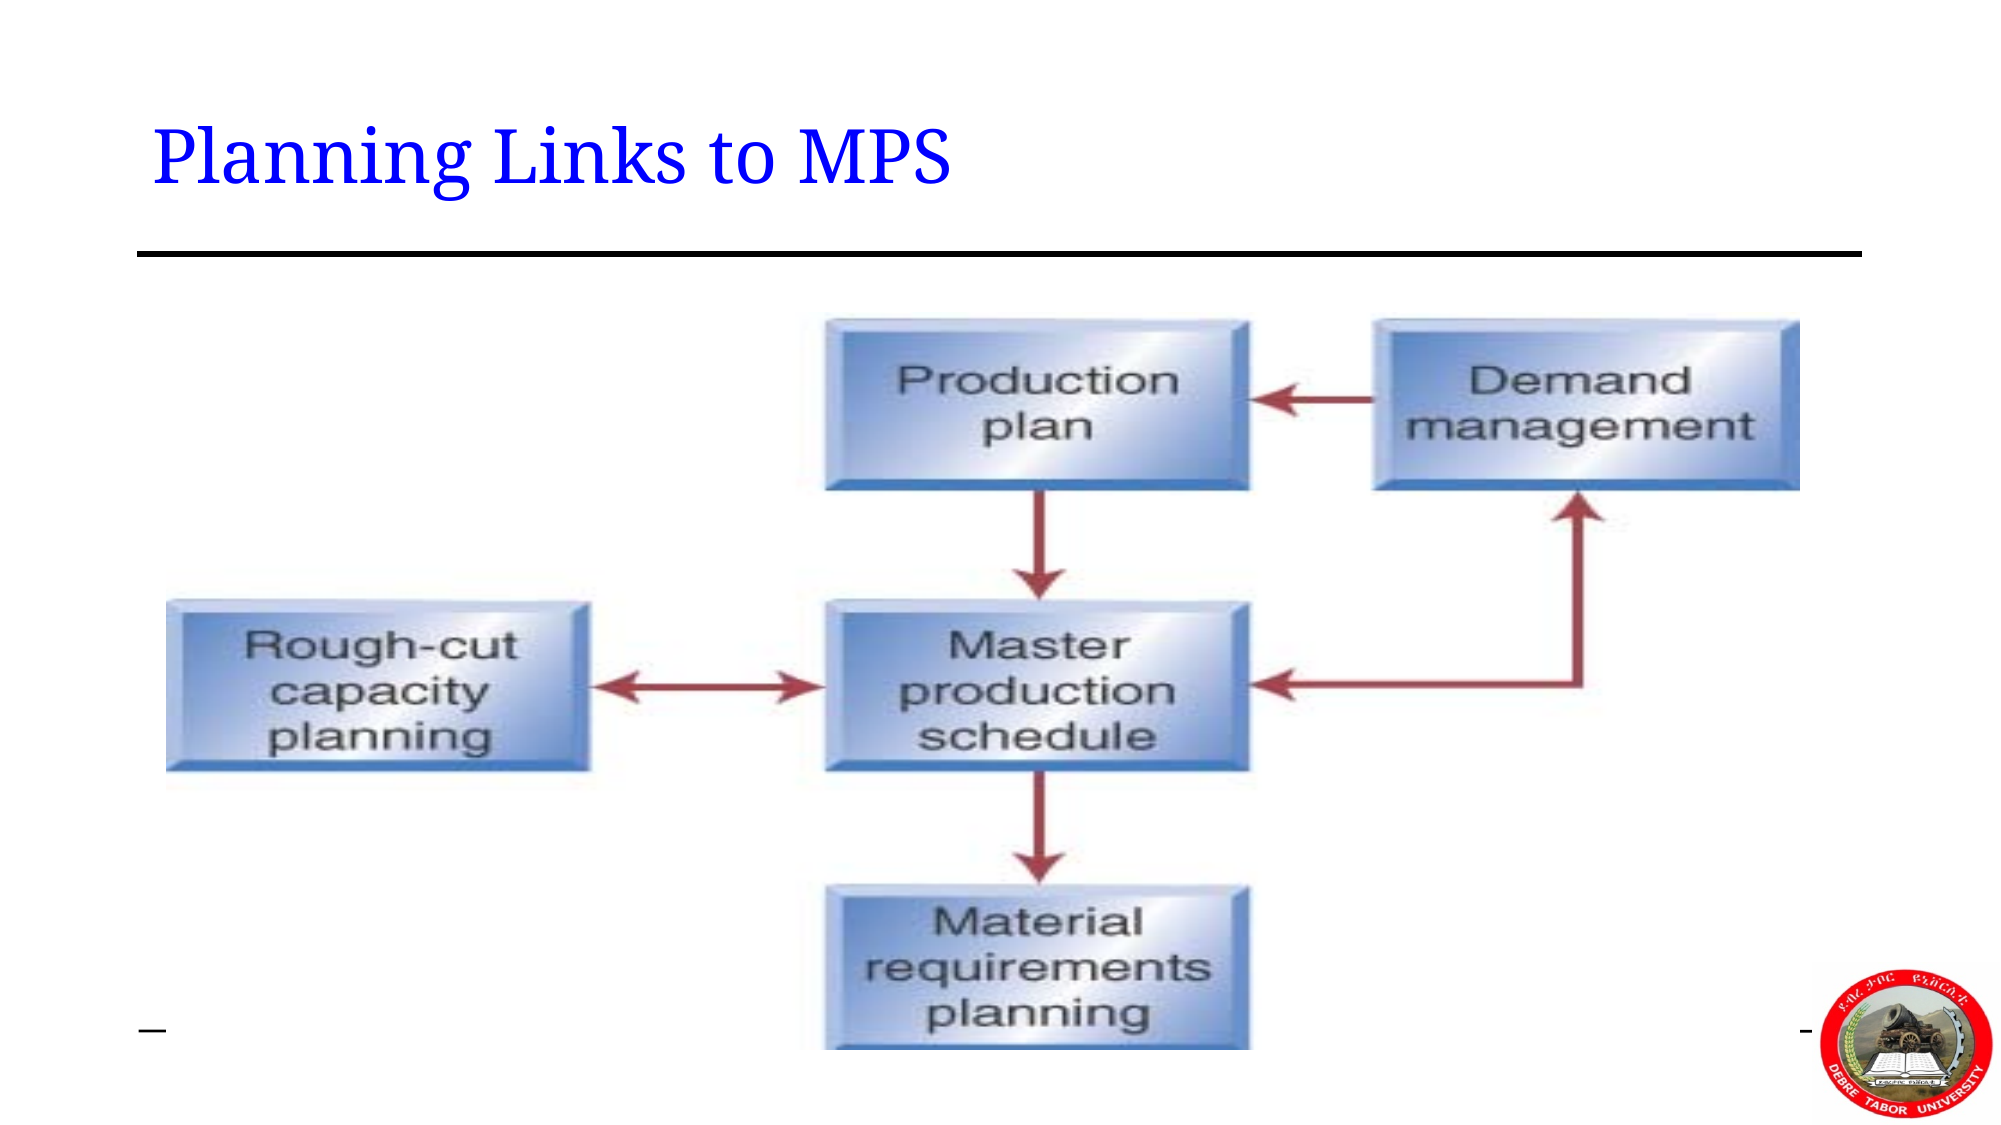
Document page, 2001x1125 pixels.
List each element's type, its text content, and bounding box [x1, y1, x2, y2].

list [166, 312, 1800, 1050]
title Planning Links to MPS [137, 59, 1863, 259]
picture [1812, 962, 2000, 1125]
